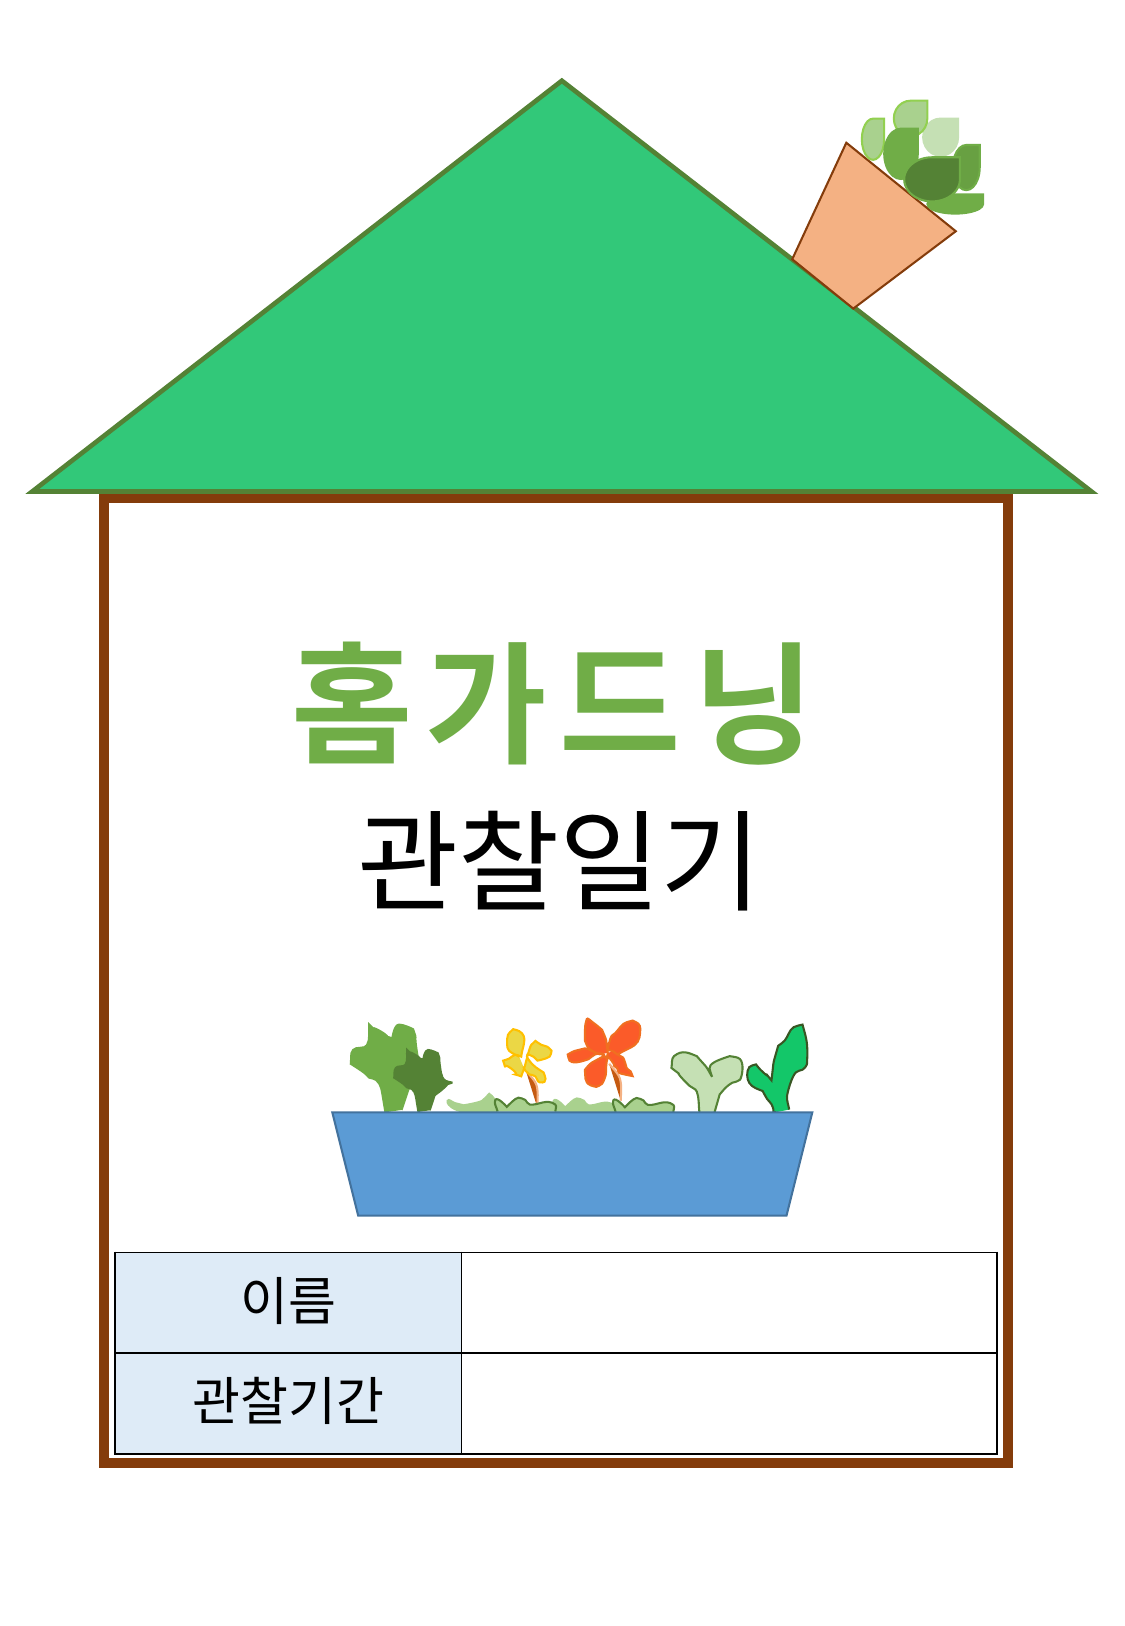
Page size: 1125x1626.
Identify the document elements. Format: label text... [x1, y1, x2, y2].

table_cell [462, 1354, 996, 1453]
table_header 이름 [116, 1253, 461, 1352]
text_box [103, 497, 1009, 1464]
title 홈가드닝 관찰일기 [139, 605, 980, 939]
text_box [332, 1018, 813, 1216]
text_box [791, 100, 984, 298]
table_cell 관찰기간 [116, 1354, 461, 1453]
text_box [29, 79, 1095, 493]
table_header [462, 1253, 996, 1352]
